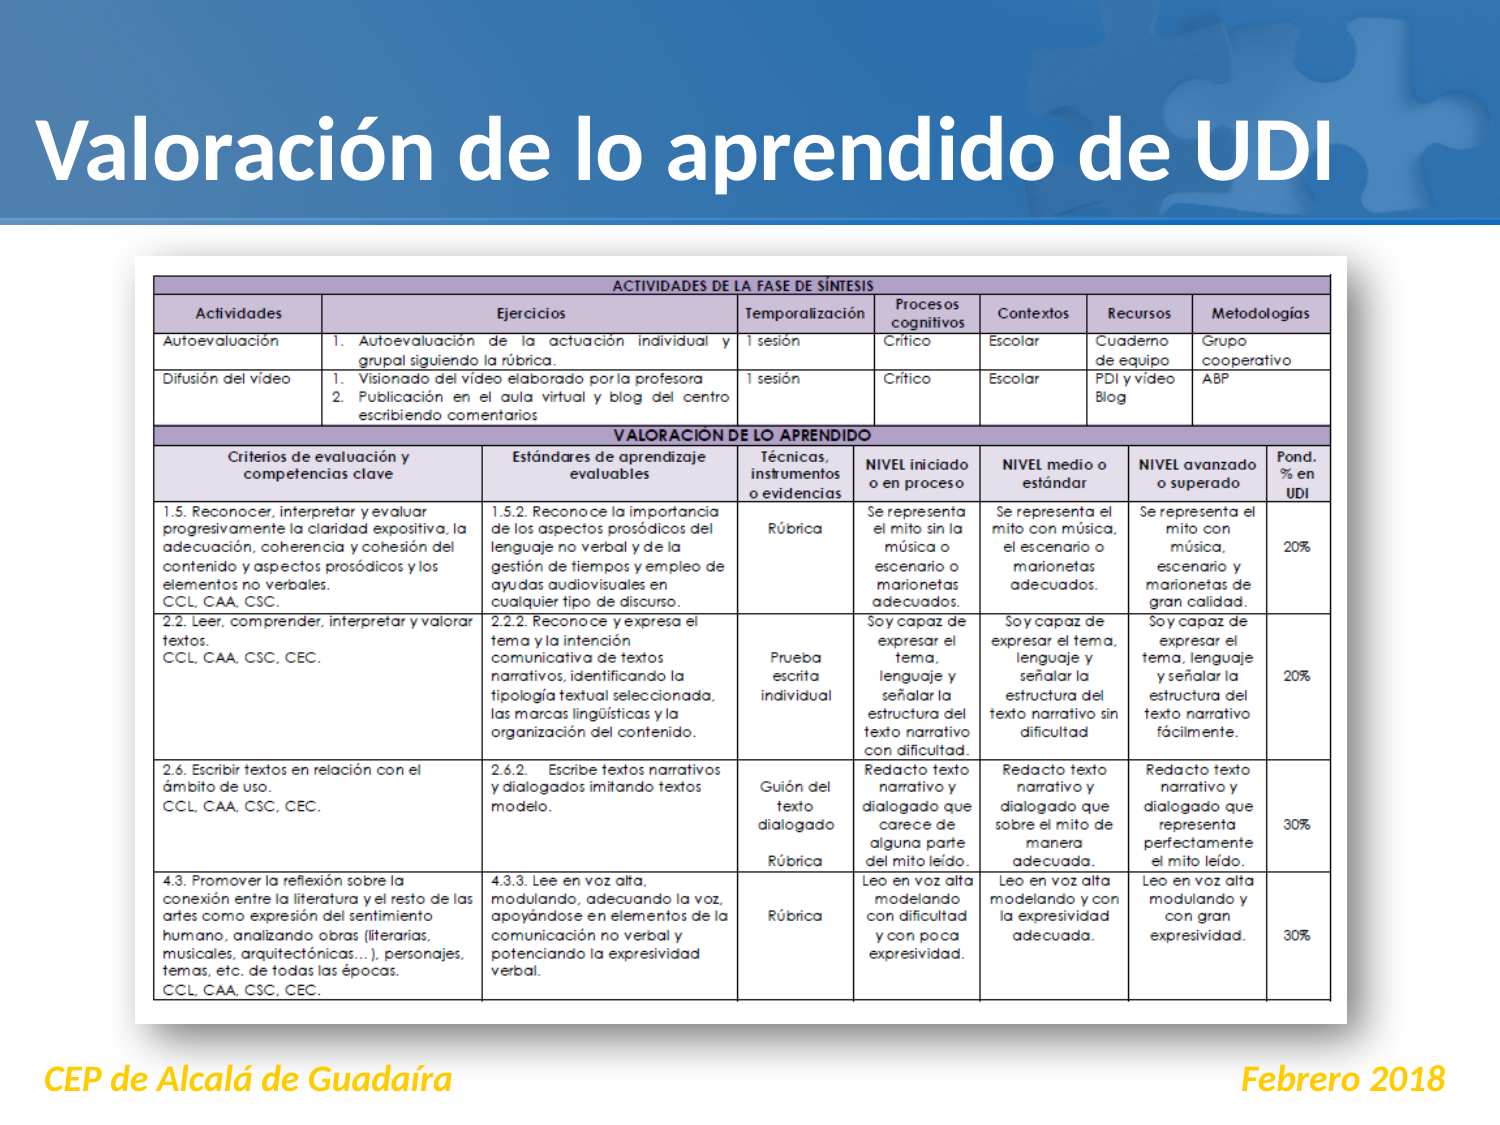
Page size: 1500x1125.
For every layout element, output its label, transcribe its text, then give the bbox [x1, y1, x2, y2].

picture [135, 255, 1347, 1024]
text_box CEP de Alcalá de Guadaíra Febrero 2018 [29, 1046, 1489, 1107]
picture [0, 0, 1500, 225]
title Valoración de lo aprendido de UDI [0, 50, 1388, 238]
